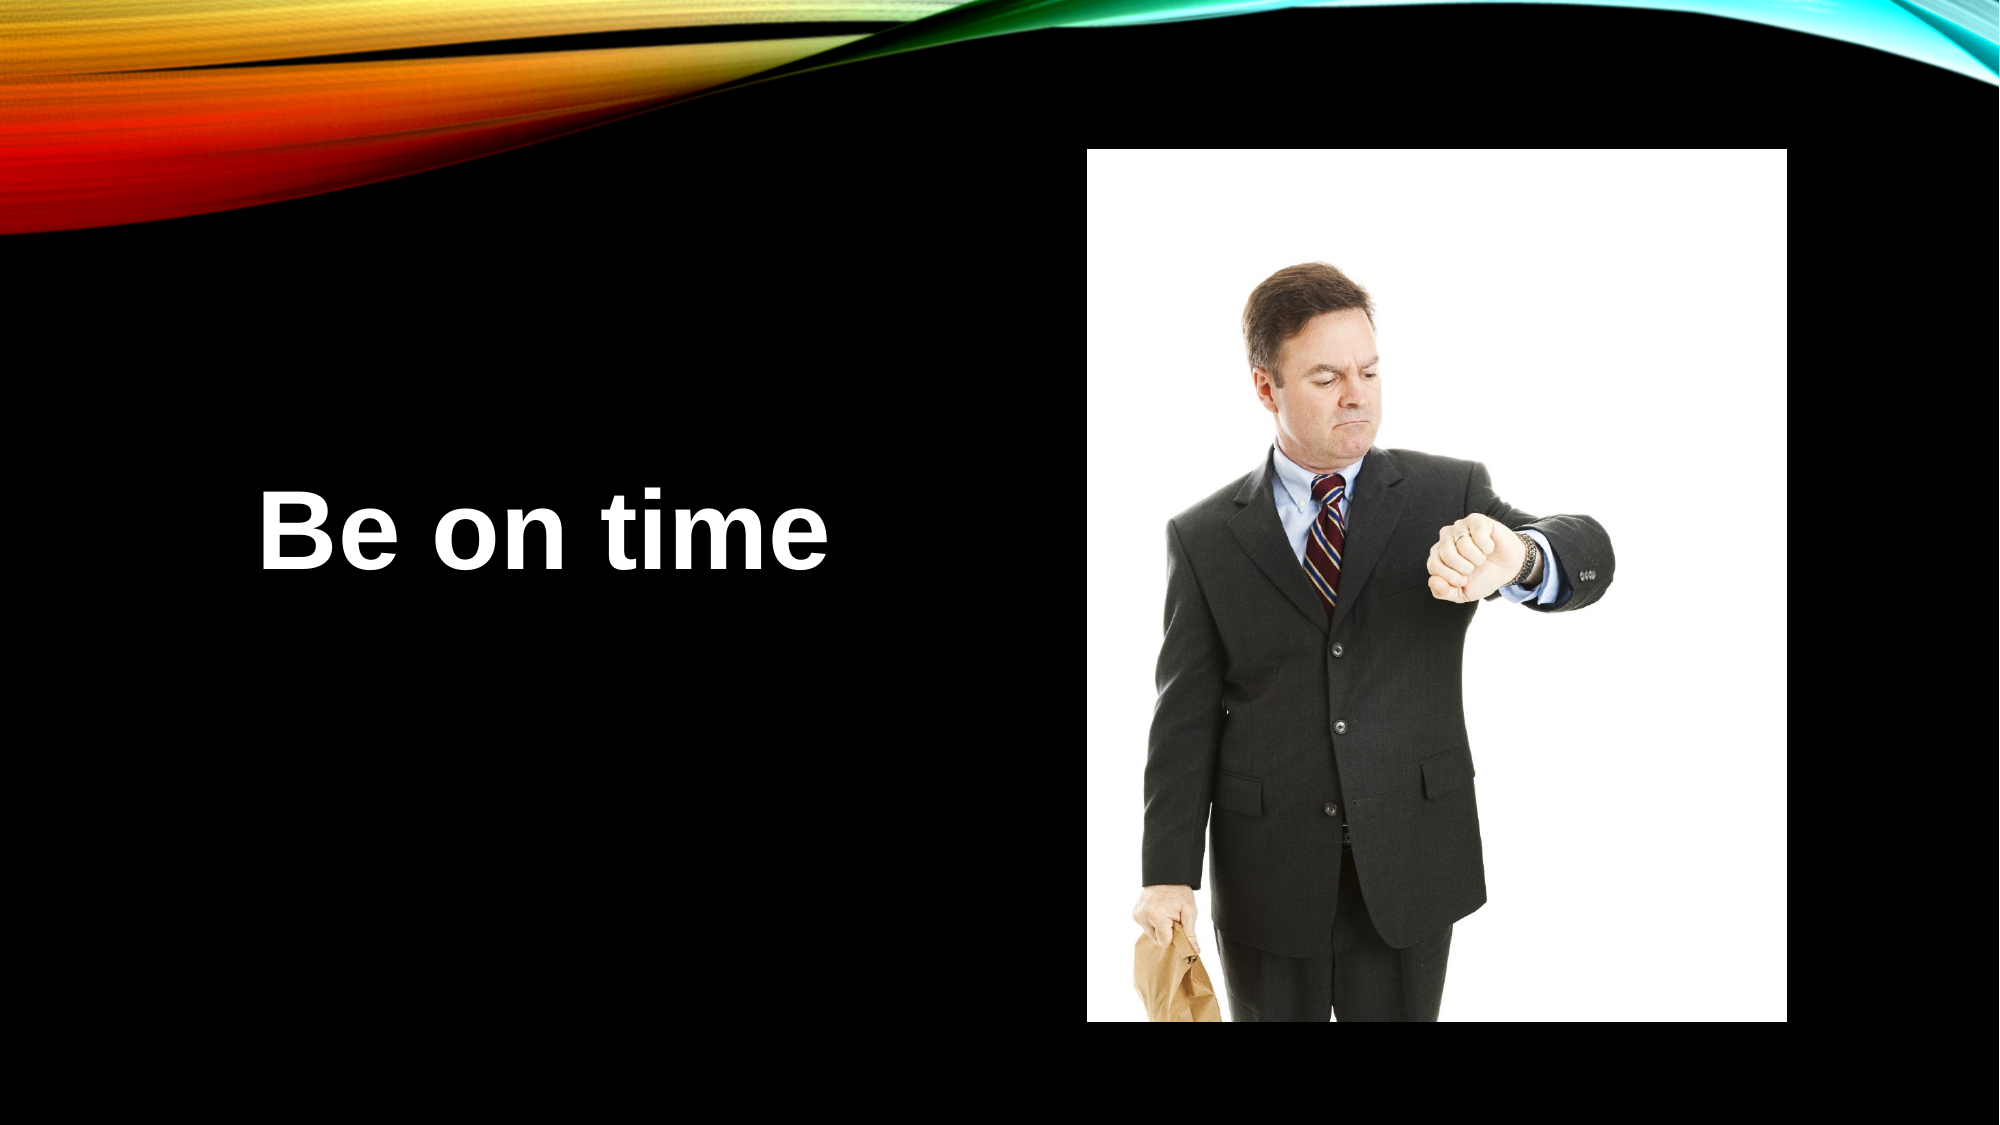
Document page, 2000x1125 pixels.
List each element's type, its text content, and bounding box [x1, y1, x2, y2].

text_box Be on time [241, 449, 847, 600]
picture [0, 0, 2000, 1022]
